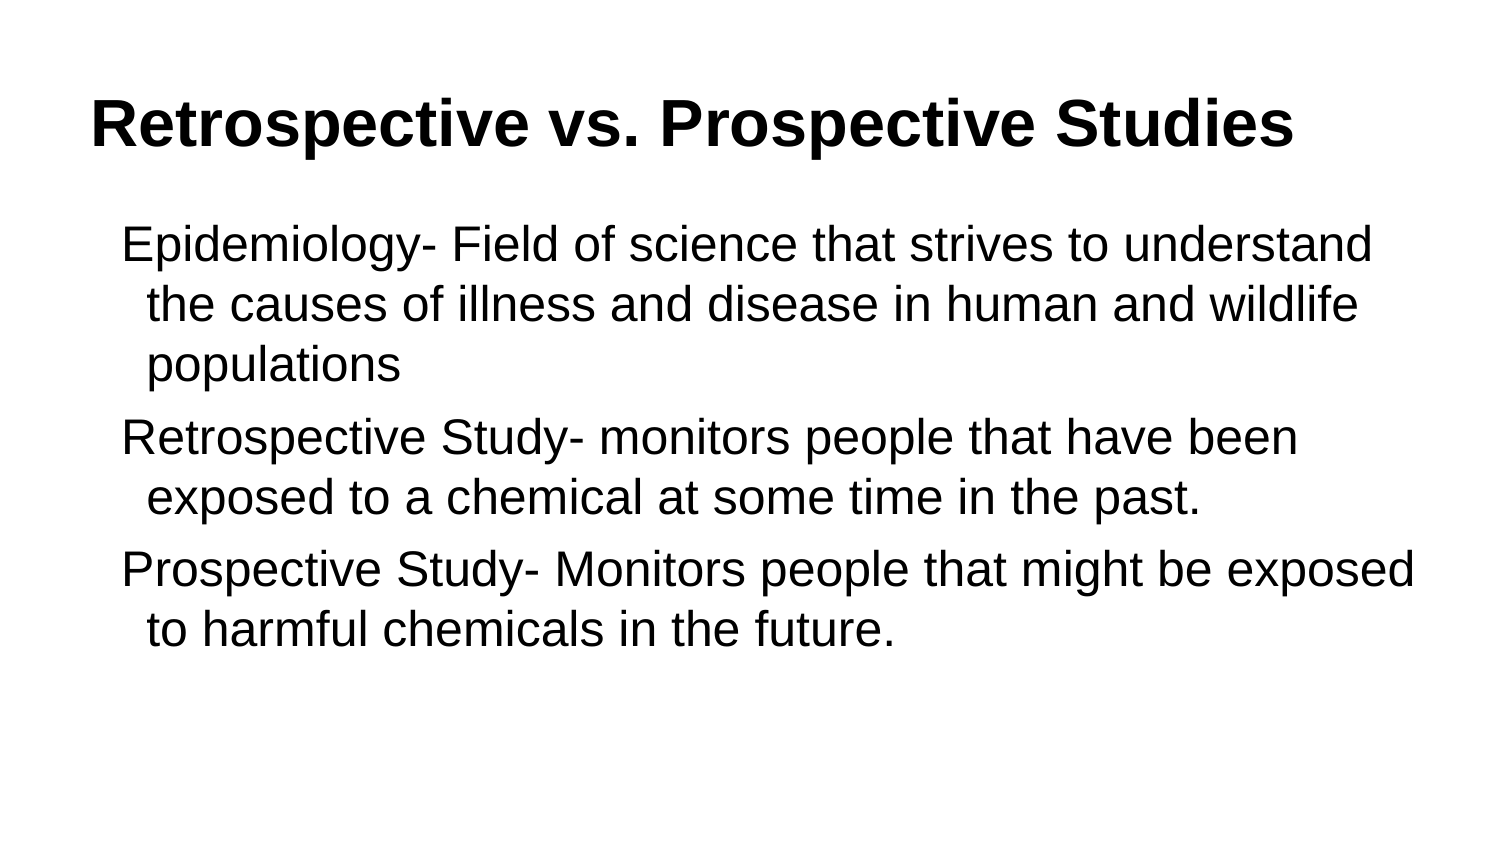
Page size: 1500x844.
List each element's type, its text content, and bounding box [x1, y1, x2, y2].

list Epidemiology- Field of science that strives to understand the causes of illness and disease in human and wildlife populations Retrospective Study- monitors people that have been exposed to a chemical at some time in the past. Prospective Study- Monitors people that might be exposed to harmful chemicals in the future. [75, 196, 1438, 808]
title Retrospective vs. Prospective Studies [75, 33, 1425, 175]
